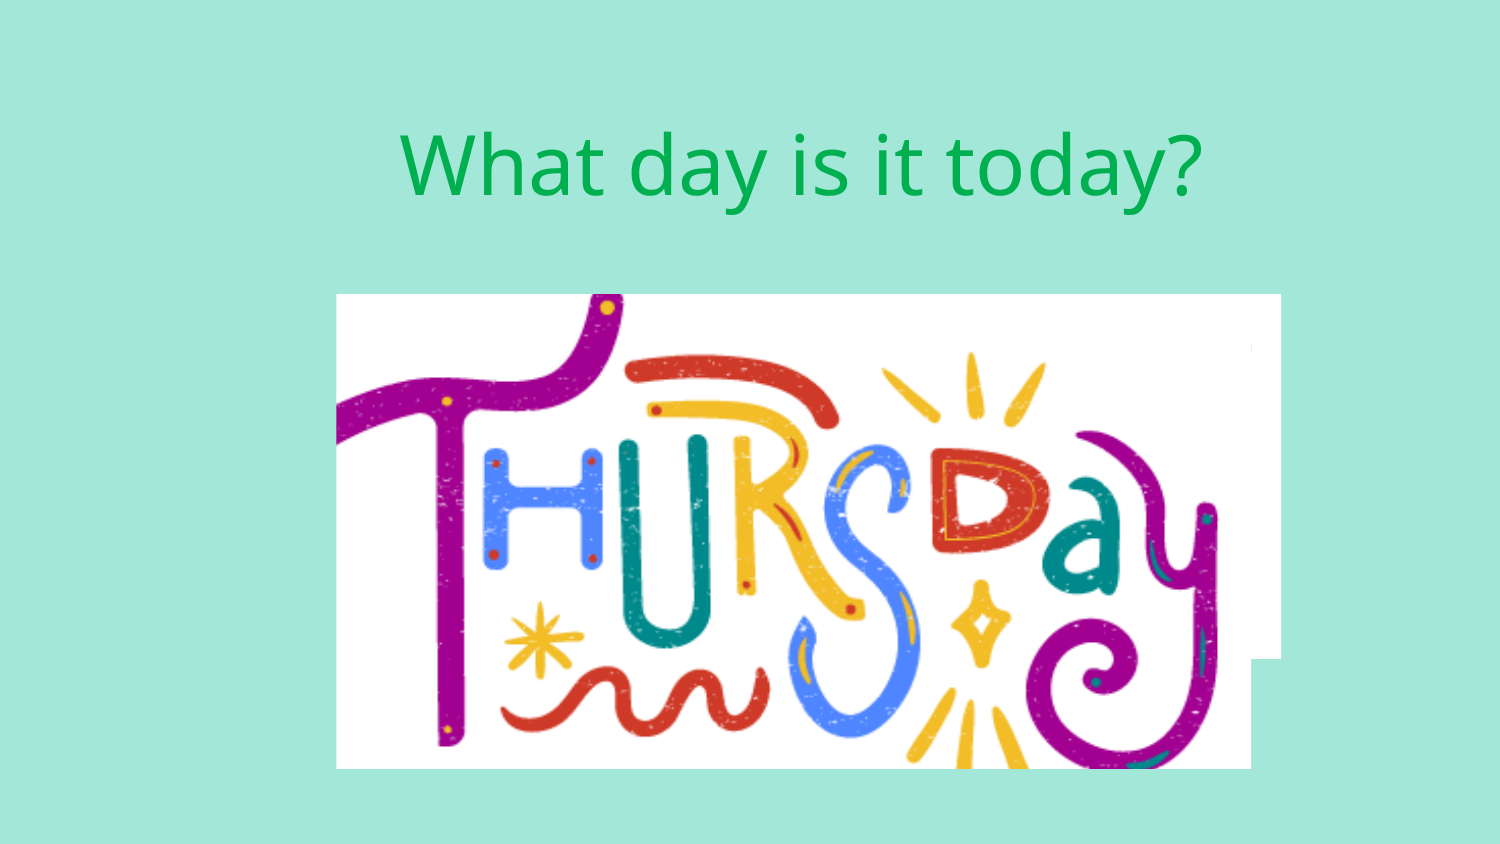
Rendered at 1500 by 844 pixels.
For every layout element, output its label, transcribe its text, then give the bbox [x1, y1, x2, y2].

text_box What day is it today? [361, 104, 1244, 220]
picture [336, 294, 1282, 770]
